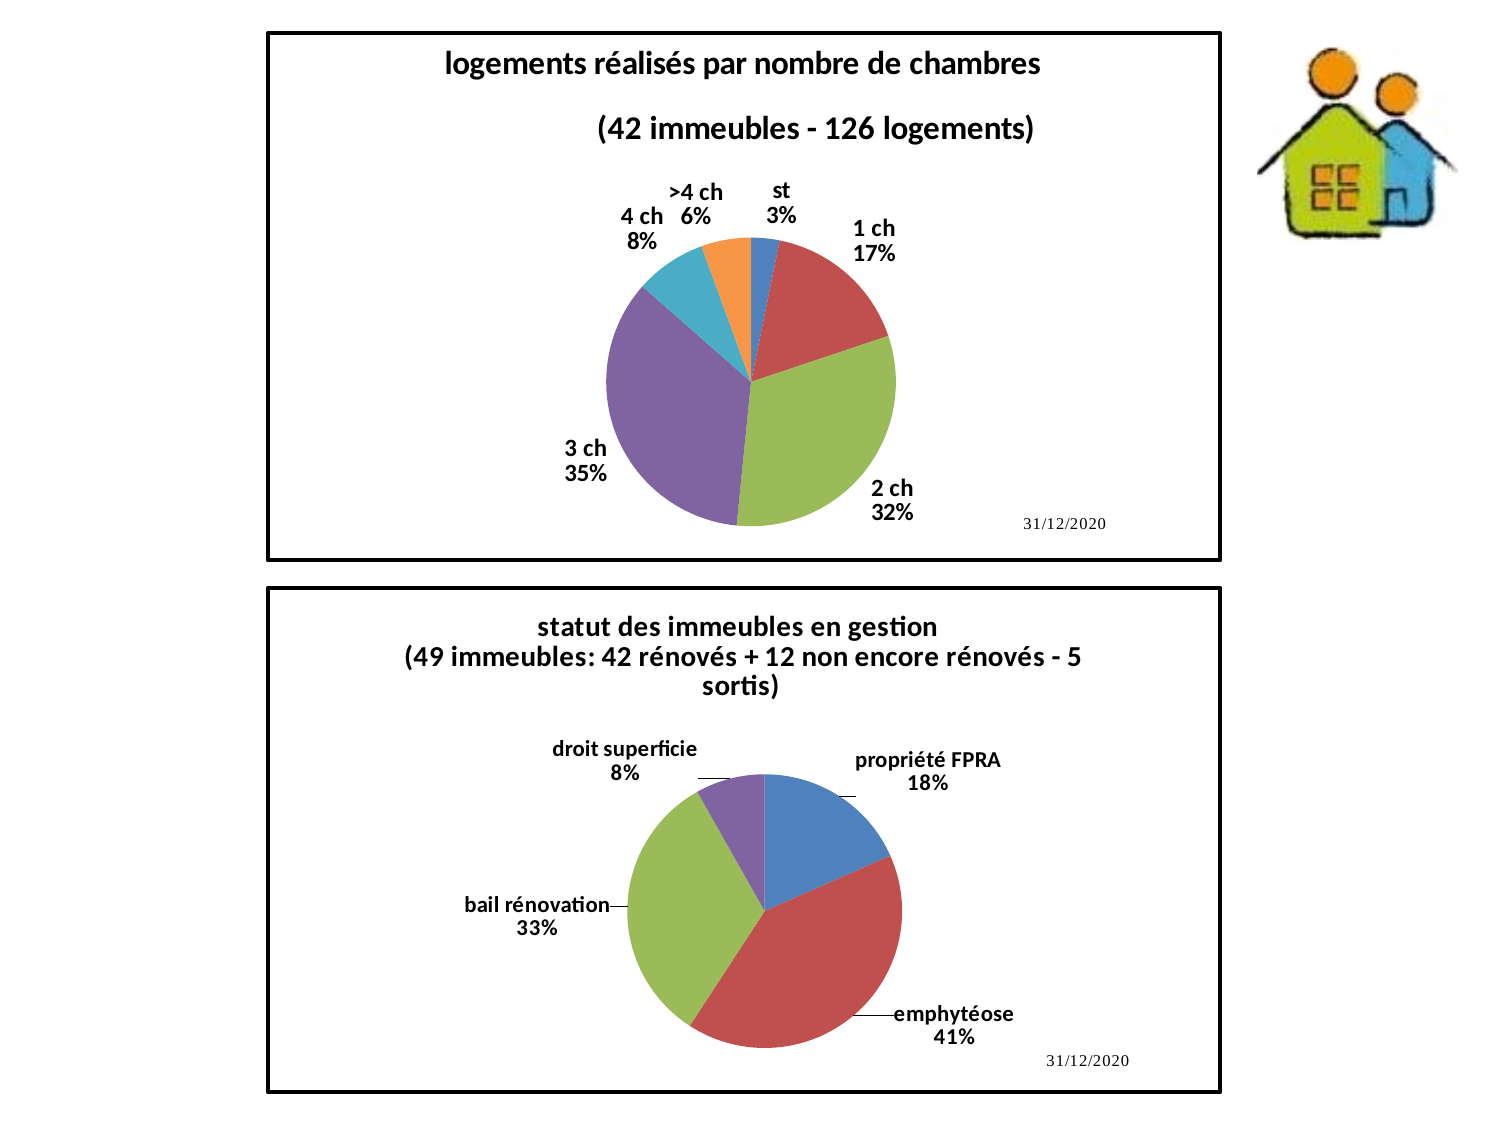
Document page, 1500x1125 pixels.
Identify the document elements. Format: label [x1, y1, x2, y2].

picture [1257, 47, 1459, 244]
chart [29, 30, 1448, 1098]
